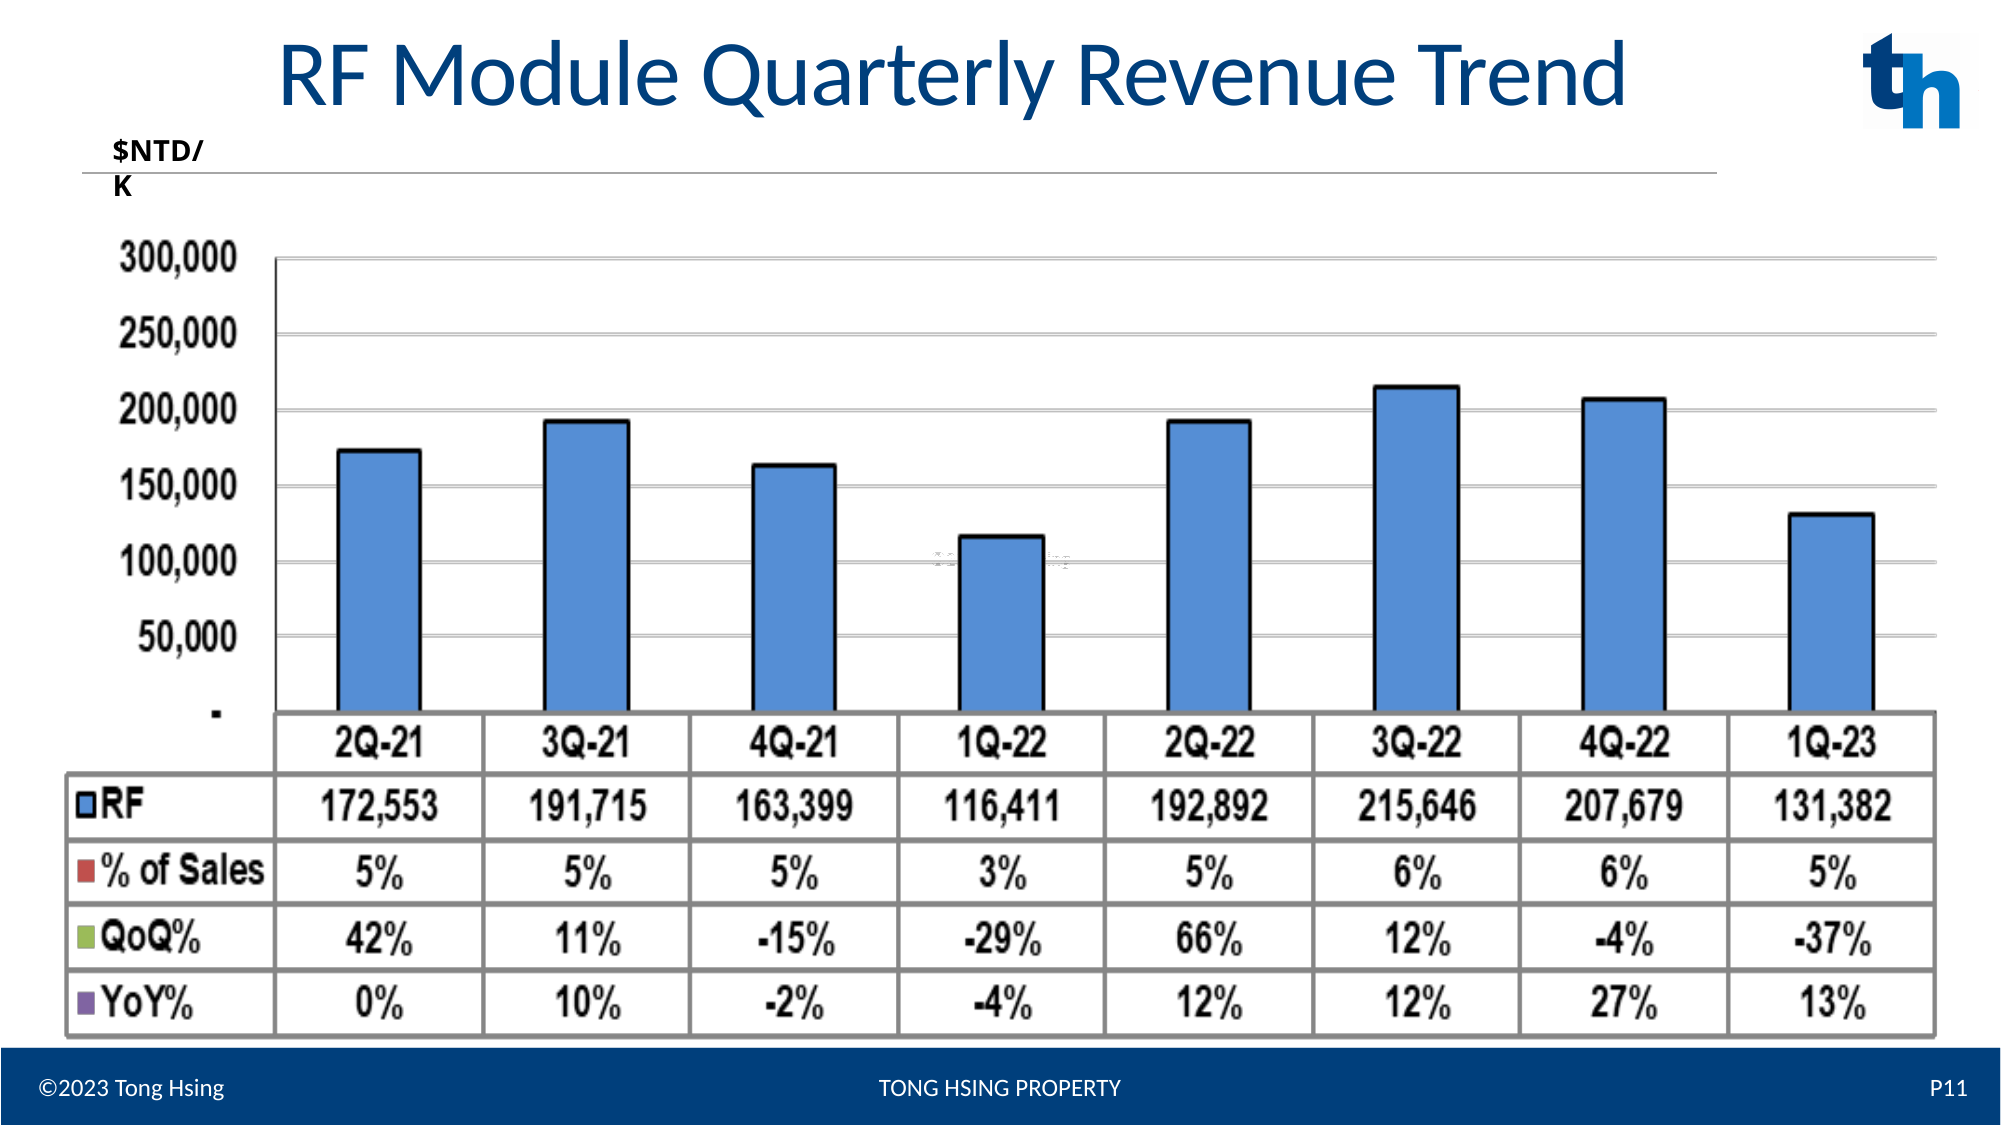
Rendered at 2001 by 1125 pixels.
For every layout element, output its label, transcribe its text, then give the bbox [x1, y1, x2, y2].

text_box ©2023 Tong Hsing [22, 1074, 429, 1124]
text_box TONG HSING PROPERTY [604, 1074, 1396, 1124]
text_box RF Module Quarterly Revenue Trend [147, 21, 1780, 110]
picture [0, 204, 1978, 1065]
text_box $NTD/K [97, 125, 233, 201]
text_box P11 [1767, 1074, 1984, 1124]
picture [1863, 33, 1979, 129]
